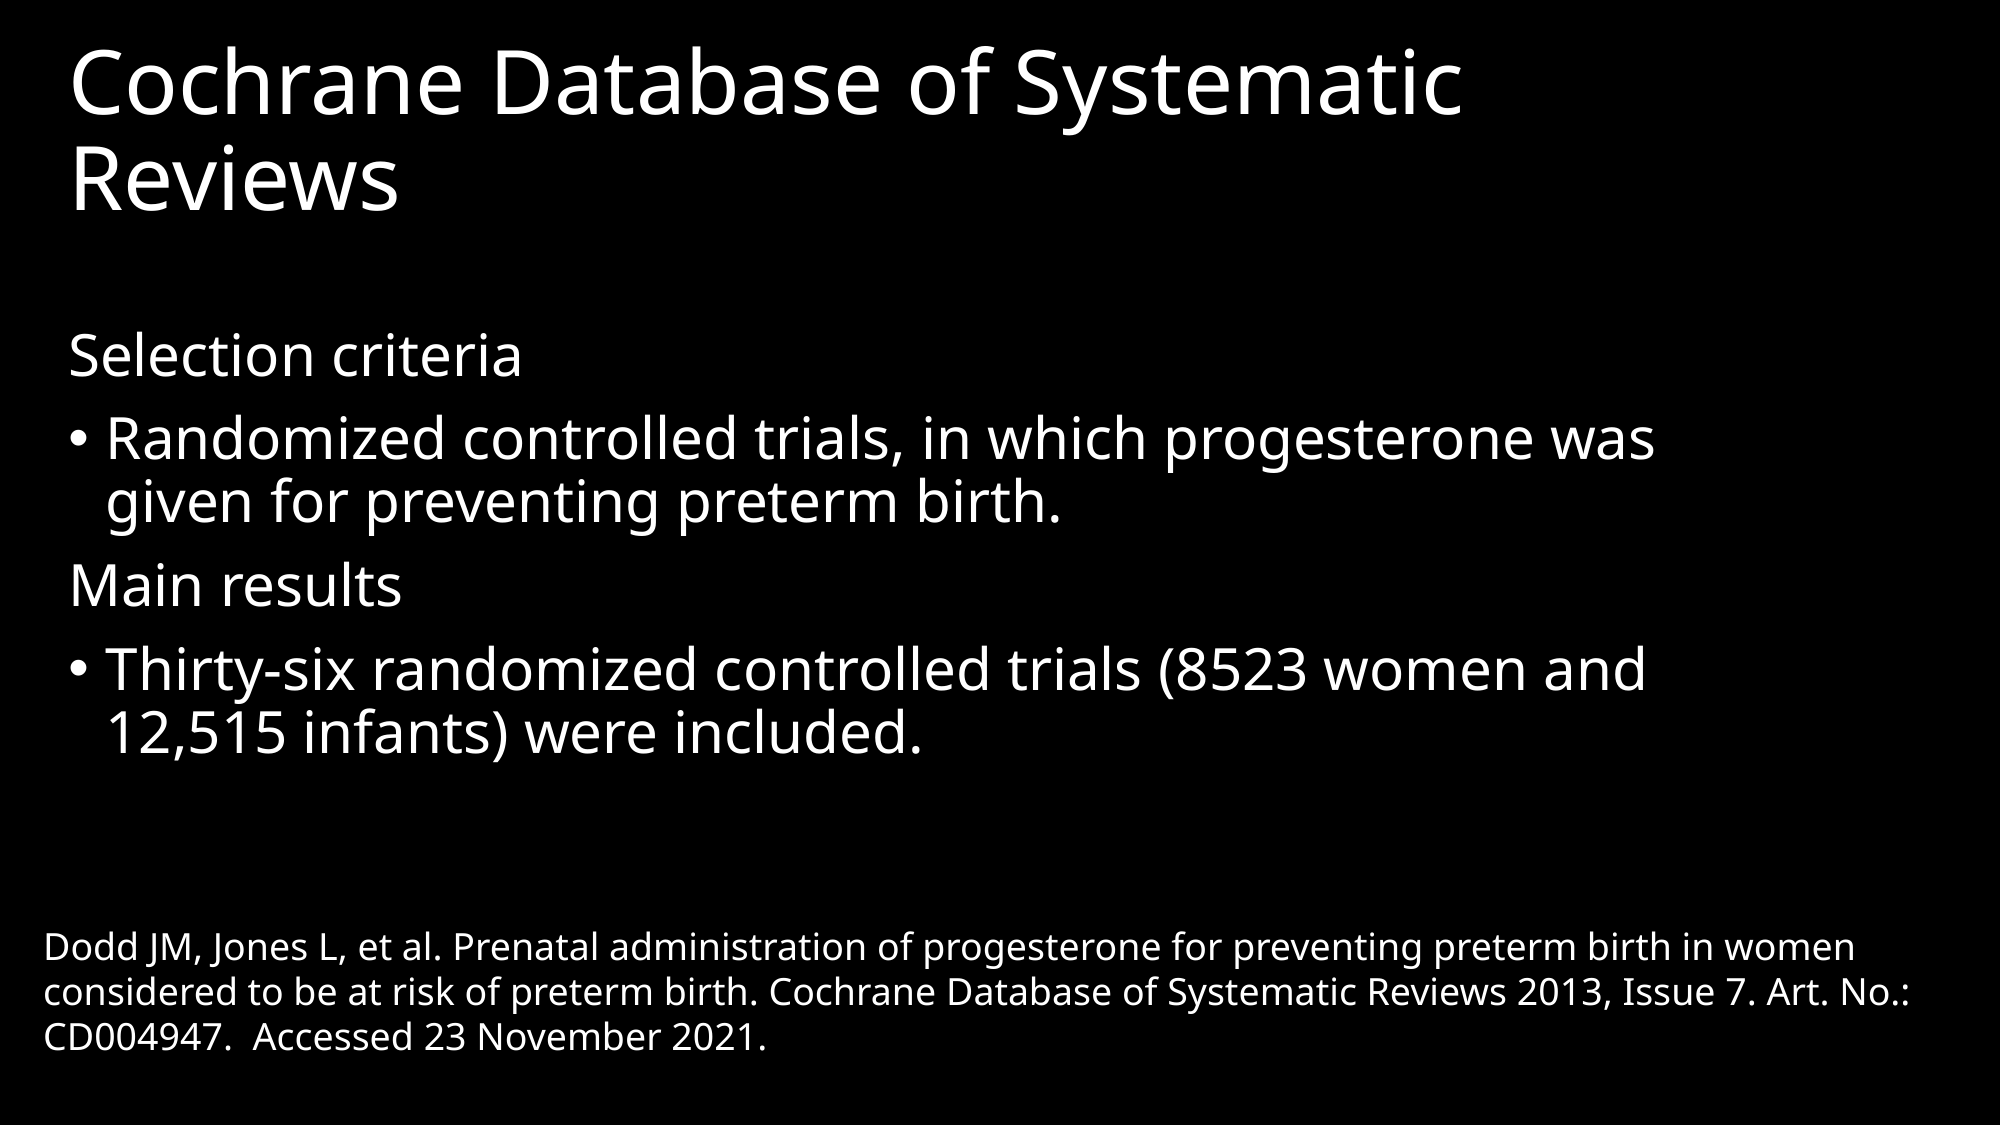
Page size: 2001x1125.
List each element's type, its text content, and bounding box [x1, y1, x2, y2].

text_box Dodd JM, Jones L, et al. Prenatal administration of progesterone for preventing preterm birth in women considered to be at risk of preterm birth. Cochrane Database of Systematic Reviews 2013, Issue 7. Art. No.: CD004947. Accessed 23 November 2021. [28, 915, 1939, 1066]
list Selection criteria Randomized controlled trials, in which progesterone was given for preventing preterm birth. Main results Thirty‐six randomized controlled trials (8523 women and 12,515 infants) were included. [53, 318, 1804, 819]
title Cochrane Database of Systematic Reviews [53, 30, 1816, 238]
